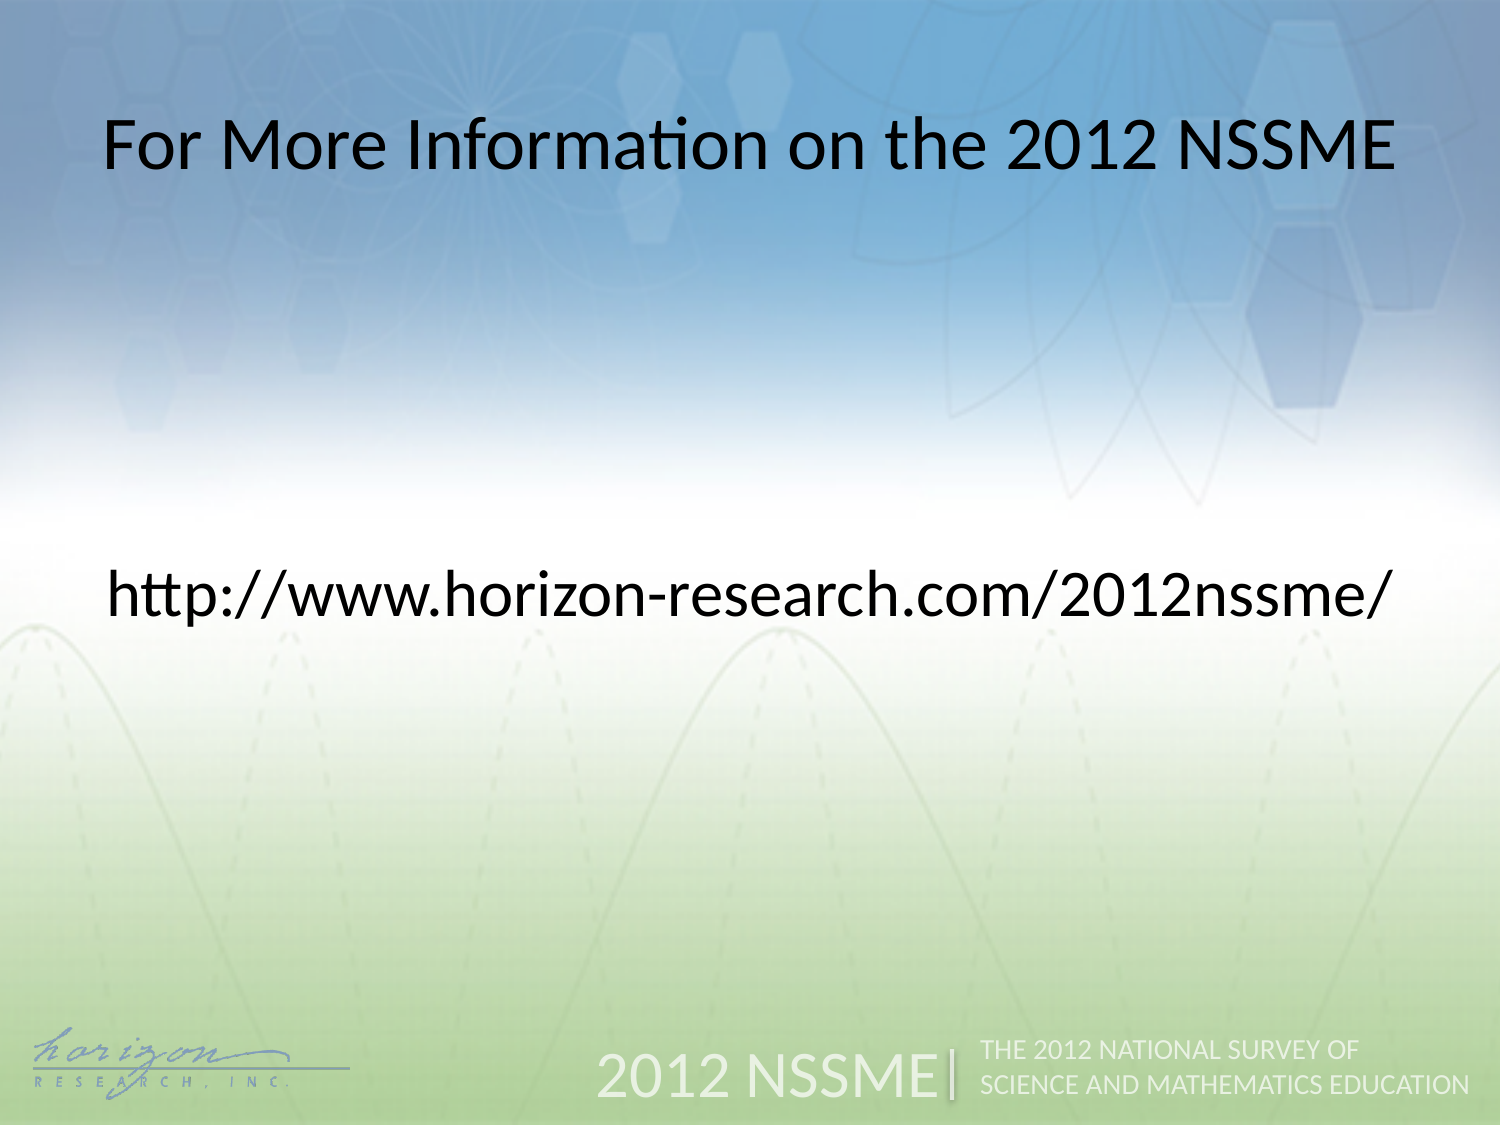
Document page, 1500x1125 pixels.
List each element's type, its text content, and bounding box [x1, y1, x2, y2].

list http://www.horizon-research.com/2012nssme/ [75, 262, 1425, 1005]
picture [0, 0, 1500, 1125]
title For More Information on the 2012 NSSME [75, 45, 1425, 233]
